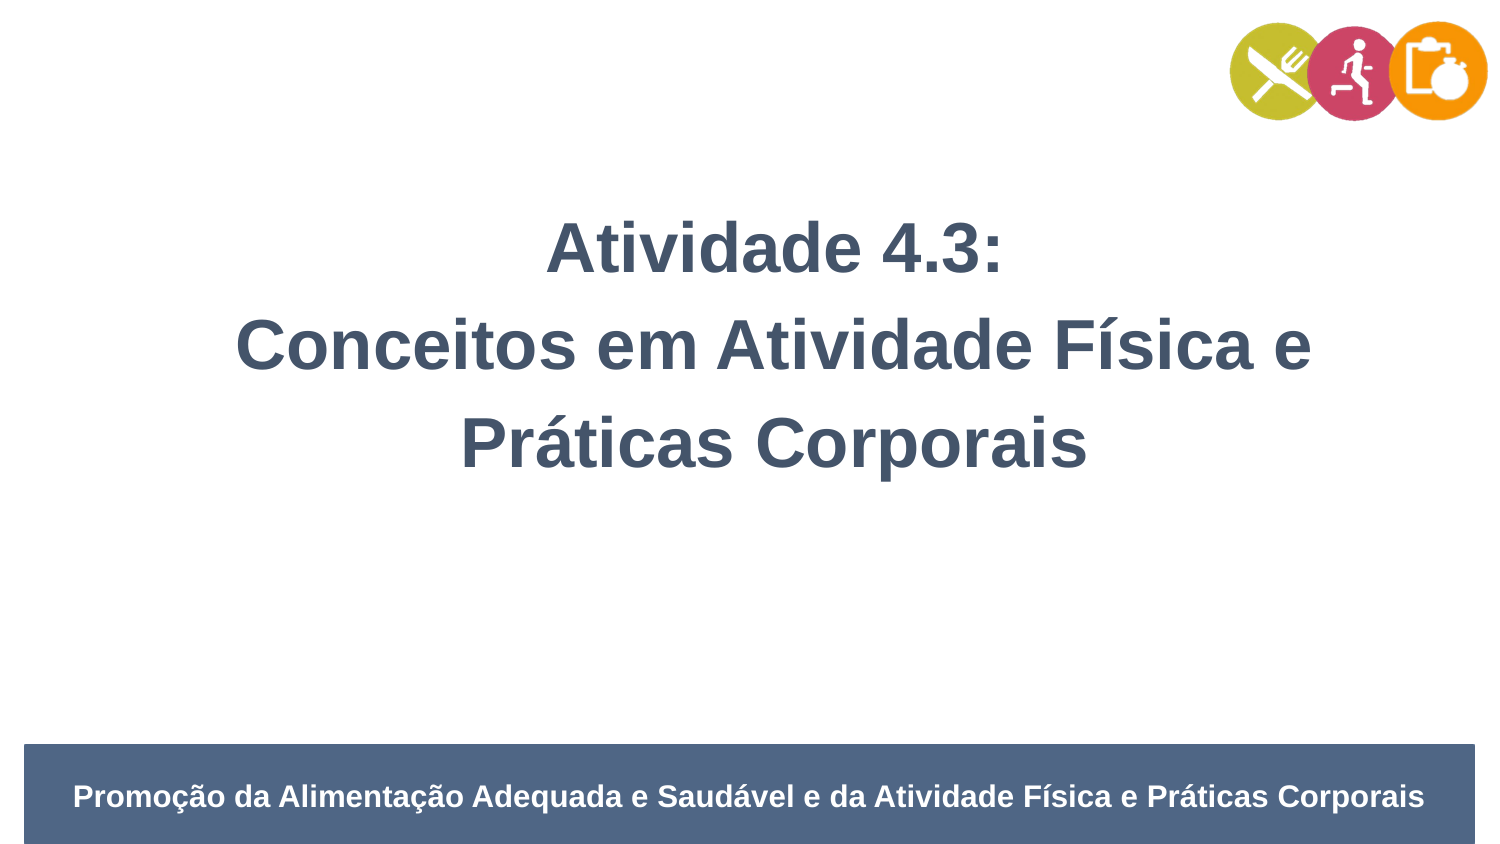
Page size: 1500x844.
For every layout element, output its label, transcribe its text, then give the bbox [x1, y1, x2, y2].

picture [1221, 15, 1499, 128]
picture [24, 744, 1475, 844]
text_box Atividade 4.3: Conceitos em Atividade Física e Práticas Corporais [207, 173, 1343, 594]
